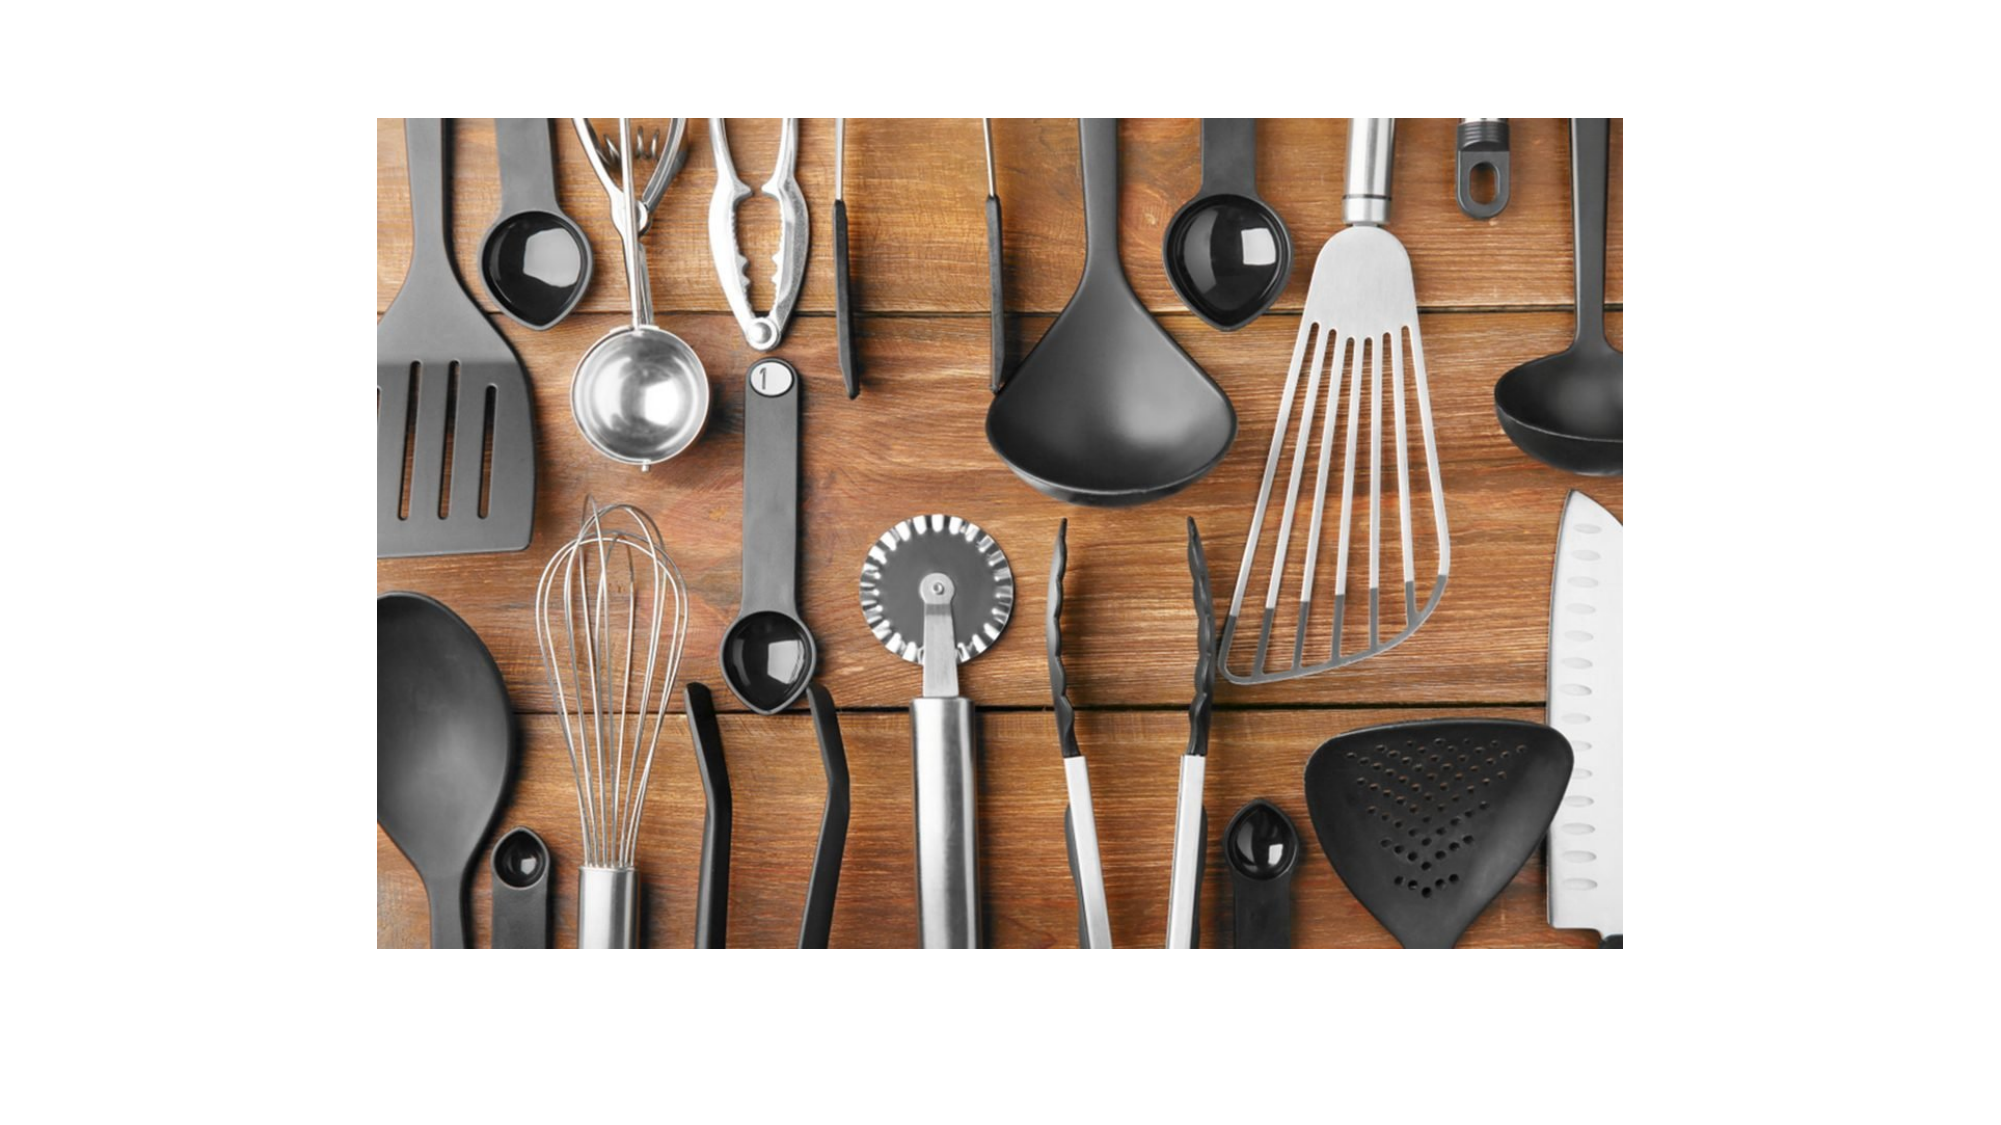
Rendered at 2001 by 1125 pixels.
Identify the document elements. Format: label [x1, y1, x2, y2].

list [377, 118, 1623, 949]
